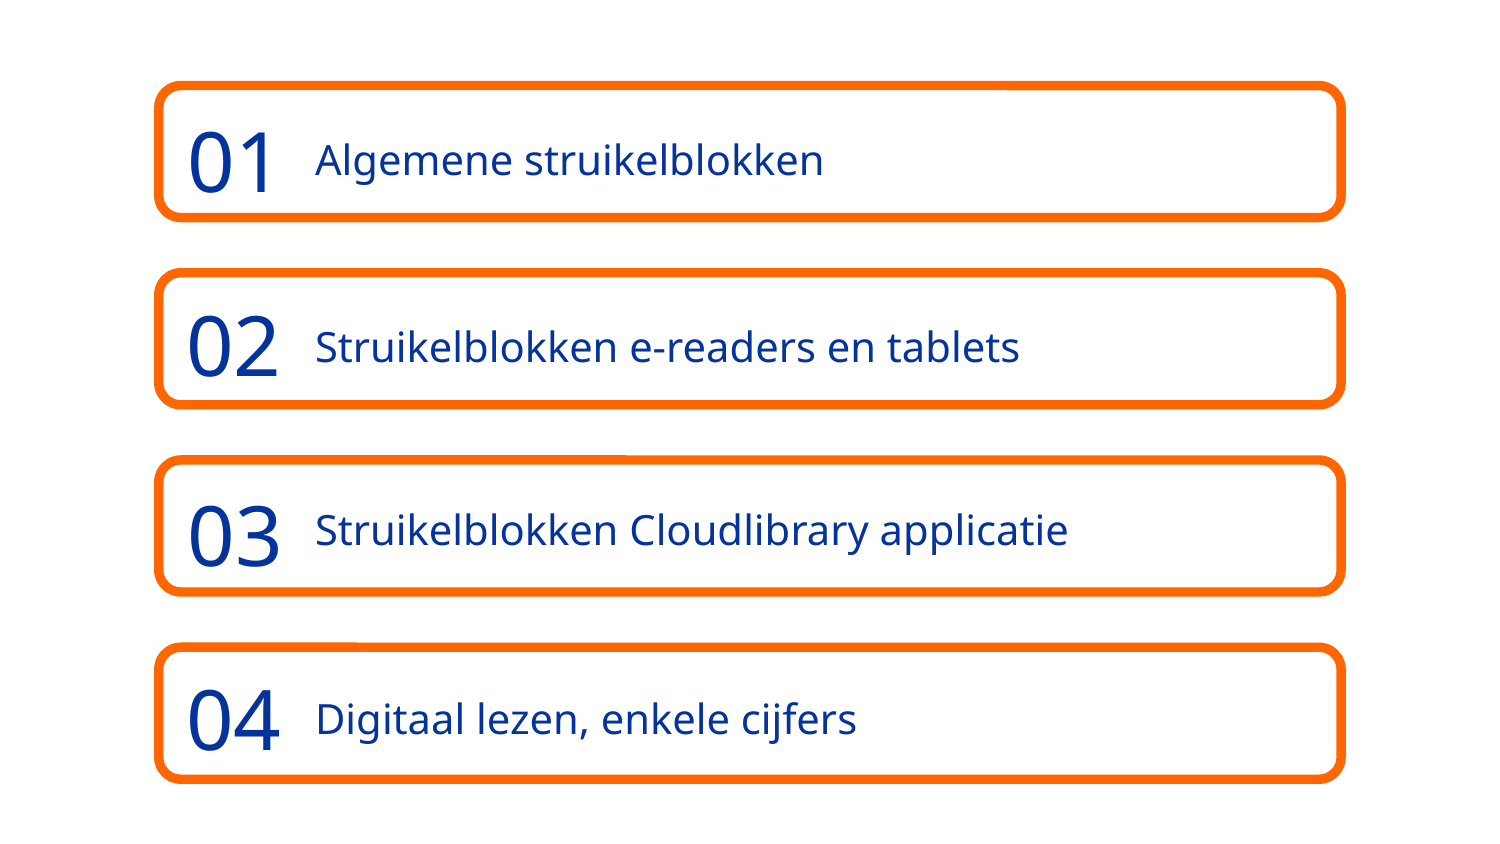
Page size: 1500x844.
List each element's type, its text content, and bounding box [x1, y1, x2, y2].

text_box 02 [101, 228, 367, 457]
text_box [368, 85, 1342, 218]
text_box Struikelblokken Cloudlibrary applicatie [368, 445, 1500, 613]
text_box Struikelblokken e-readers en tablets [299, 262, 1500, 429]
text_box [368, 459, 1342, 592]
text_box 04 [101, 603, 367, 832]
text_box Digitaal lezen, enkele cijfers [299, 634, 1500, 801]
text_box 01 [102, 44, 368, 262]
text_box 03 [102, 418, 368, 634]
title Algemene struikelblokken [368, 76, 1500, 243]
